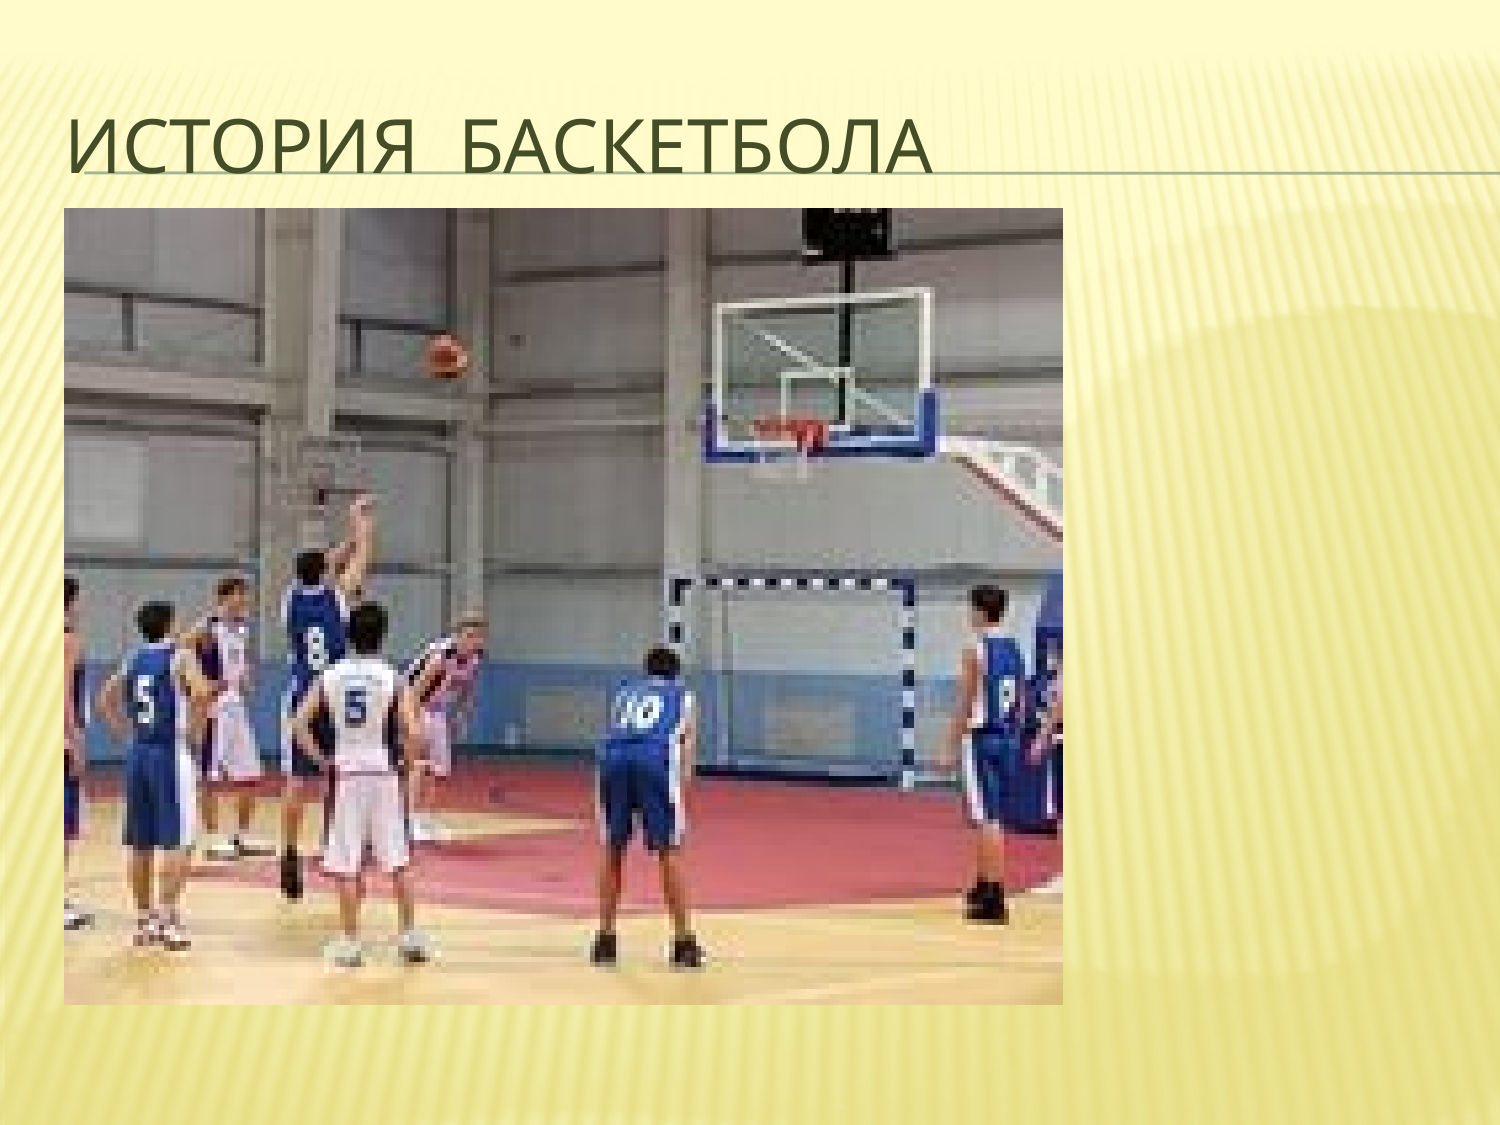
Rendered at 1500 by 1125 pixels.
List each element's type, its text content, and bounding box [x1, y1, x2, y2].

title ИСТОРИЯ БАСКЕТБОЛА [50, 75, 1475, 213]
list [64, 207, 1064, 1005]
